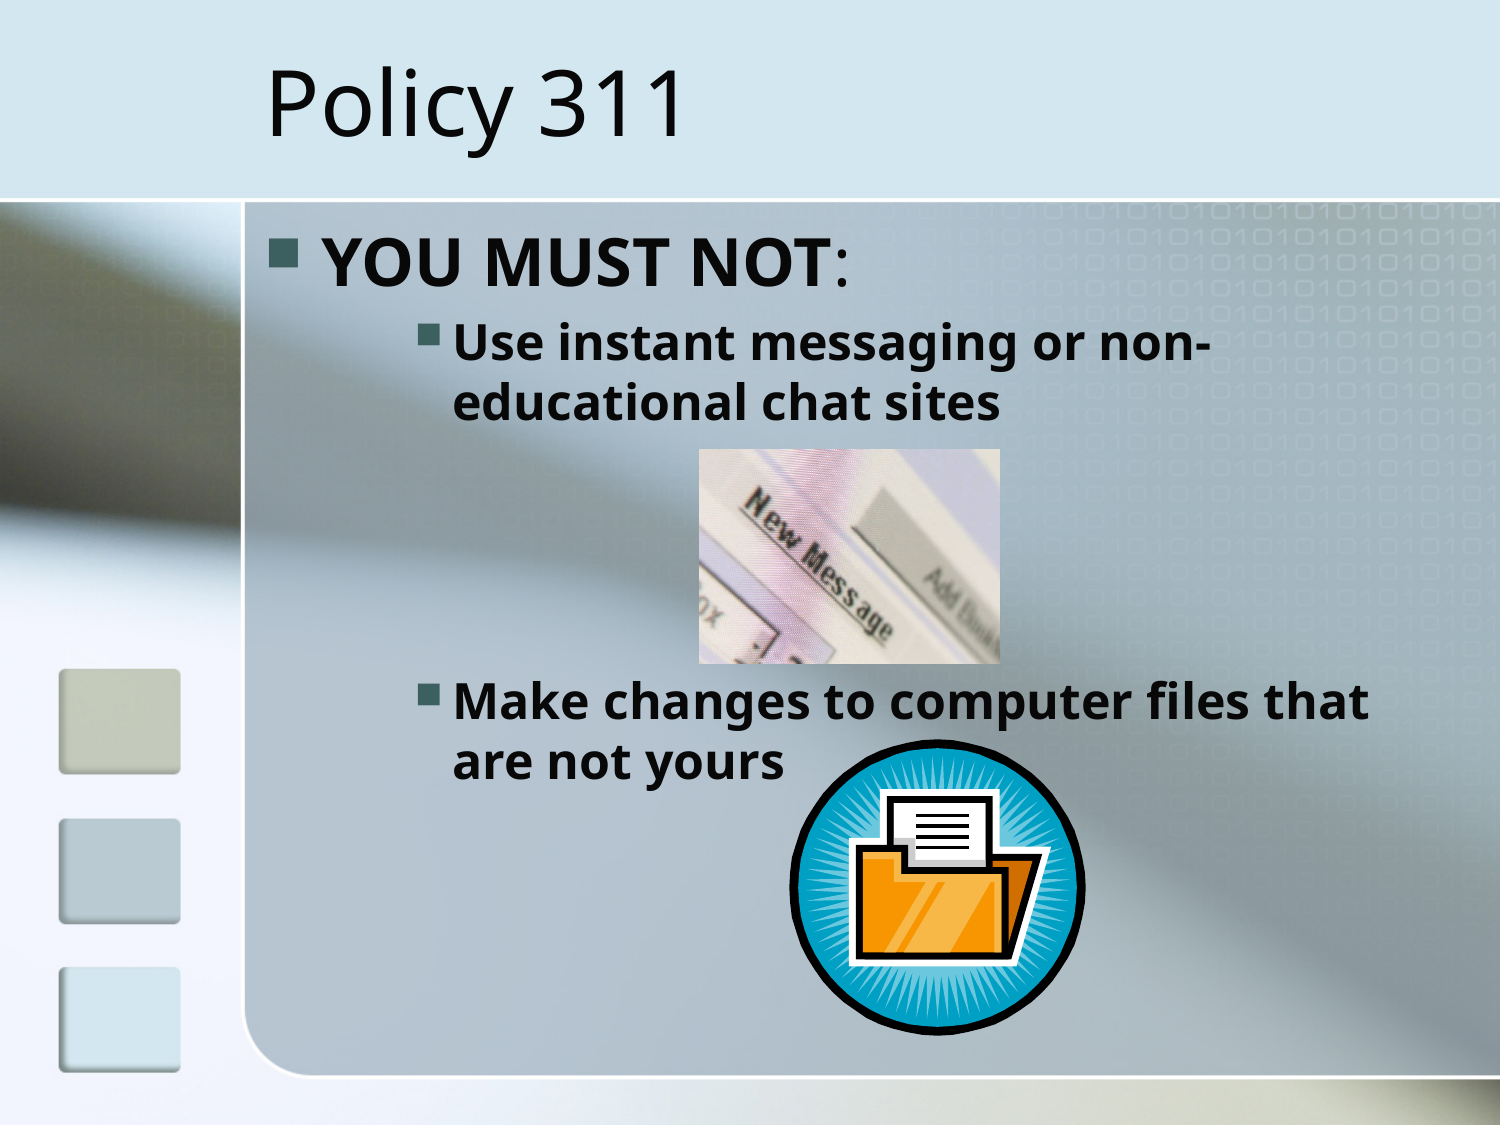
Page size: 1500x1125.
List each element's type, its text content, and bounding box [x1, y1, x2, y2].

list YOU MUST NOT: Use instant messaging or non-educational chat sites Make changes to computer files that are not yours [249, 212, 1463, 1076]
title Policy 311 [249, 12, 1462, 188]
picture [0, 0, 1500, 1125]
